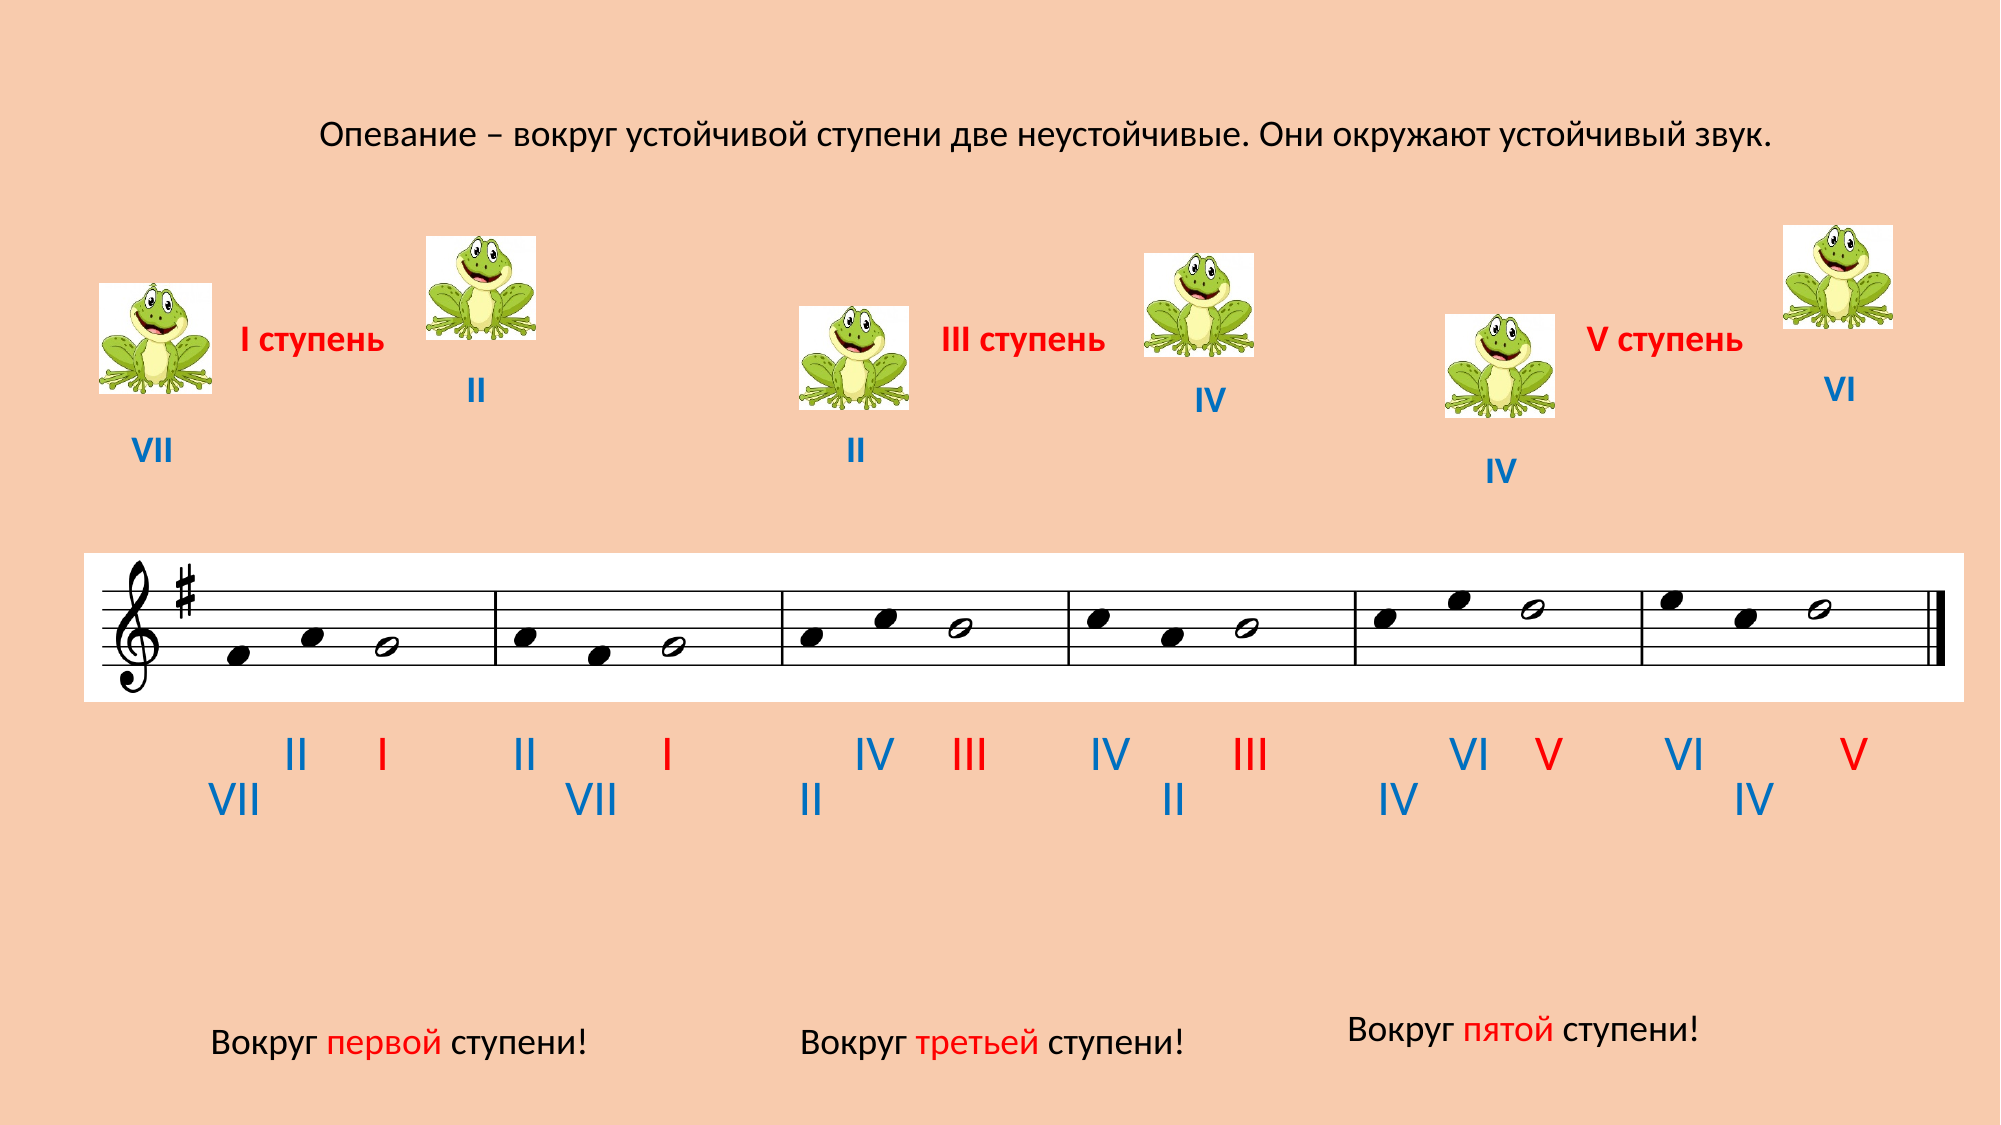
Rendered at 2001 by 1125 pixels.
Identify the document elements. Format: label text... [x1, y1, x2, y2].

picture [99, 283, 212, 394]
text_box Вокруг пятой ступени! [1298, 996, 1930, 1057]
text_box VII [116, 418, 189, 478]
picture [1783, 225, 1893, 329]
text_box II [451, 358, 511, 418]
text_box V ступень [1571, 306, 1766, 367]
text_box Вокруг третьей ступени! [785, 1009, 1201, 1070]
text_box Опевание – вокруг устойчивой ступени две неустойчивые. Они окружают устойчивый звук. [304, 101, 1808, 162]
picture [1445, 314, 1555, 419]
text_box VI [1809, 356, 1872, 417]
picture [426, 236, 536, 340]
text_box IV [1470, 439, 1555, 499]
text_box Вокруг первой ступени! [195, 1009, 604, 1070]
picture [84, 553, 1964, 703]
text_box VII VII II II IV IV [114, 758, 1937, 834]
text_box I ступень [225, 306, 418, 367]
text_box II I II I IV III IV III VI V VI V [246, 713, 1926, 758]
text_box II [831, 418, 888, 478]
picture [799, 306, 909, 410]
picture [1144, 253, 1254, 357]
text_box IV [1179, 367, 1242, 427]
text_box III ступень [926, 306, 1134, 367]
